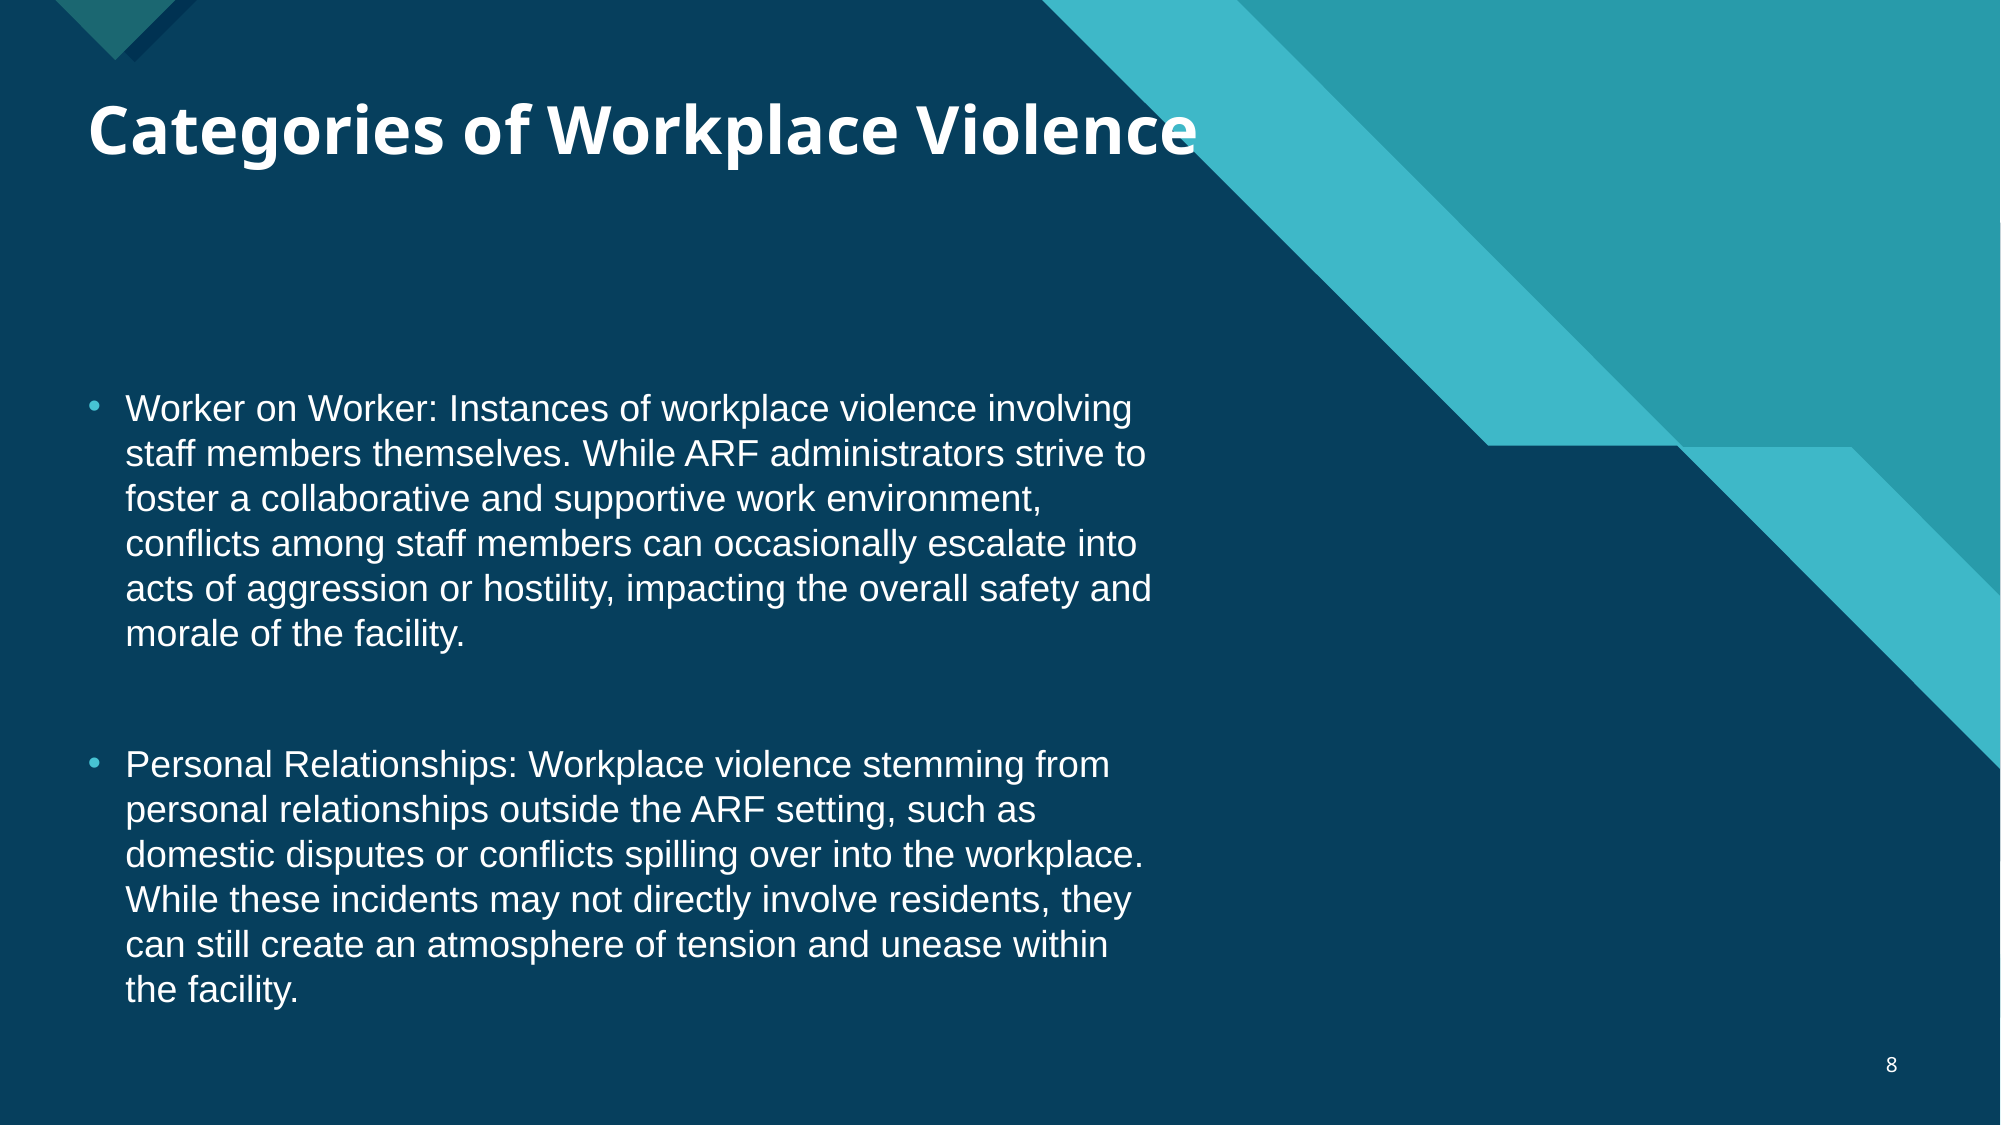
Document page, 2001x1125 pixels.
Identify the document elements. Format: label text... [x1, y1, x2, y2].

title Categories of Workplace Violence [72, 89, 1913, 292]
list Worker on Worker: Instances of workplace violence involving staff members themselves. While ARF administrators strive to foster a collaborative and supportive work environment, conflicts among staff members can occasionally escalate into acts of aggression or hostility, impacting the overall safety and morale of the facility. Personal Relationships: Workplace violence stemming from personal relationships outside the ARF setting, such as domestic disputes or conflicts spilling over into the workplace. While these incidents may not directly involve residents, they can still create an atmosphere of tension and unease within the facility. [72, 310, 1175, 982]
slide_number ‹#› [1845, 1035, 1913, 1096]
